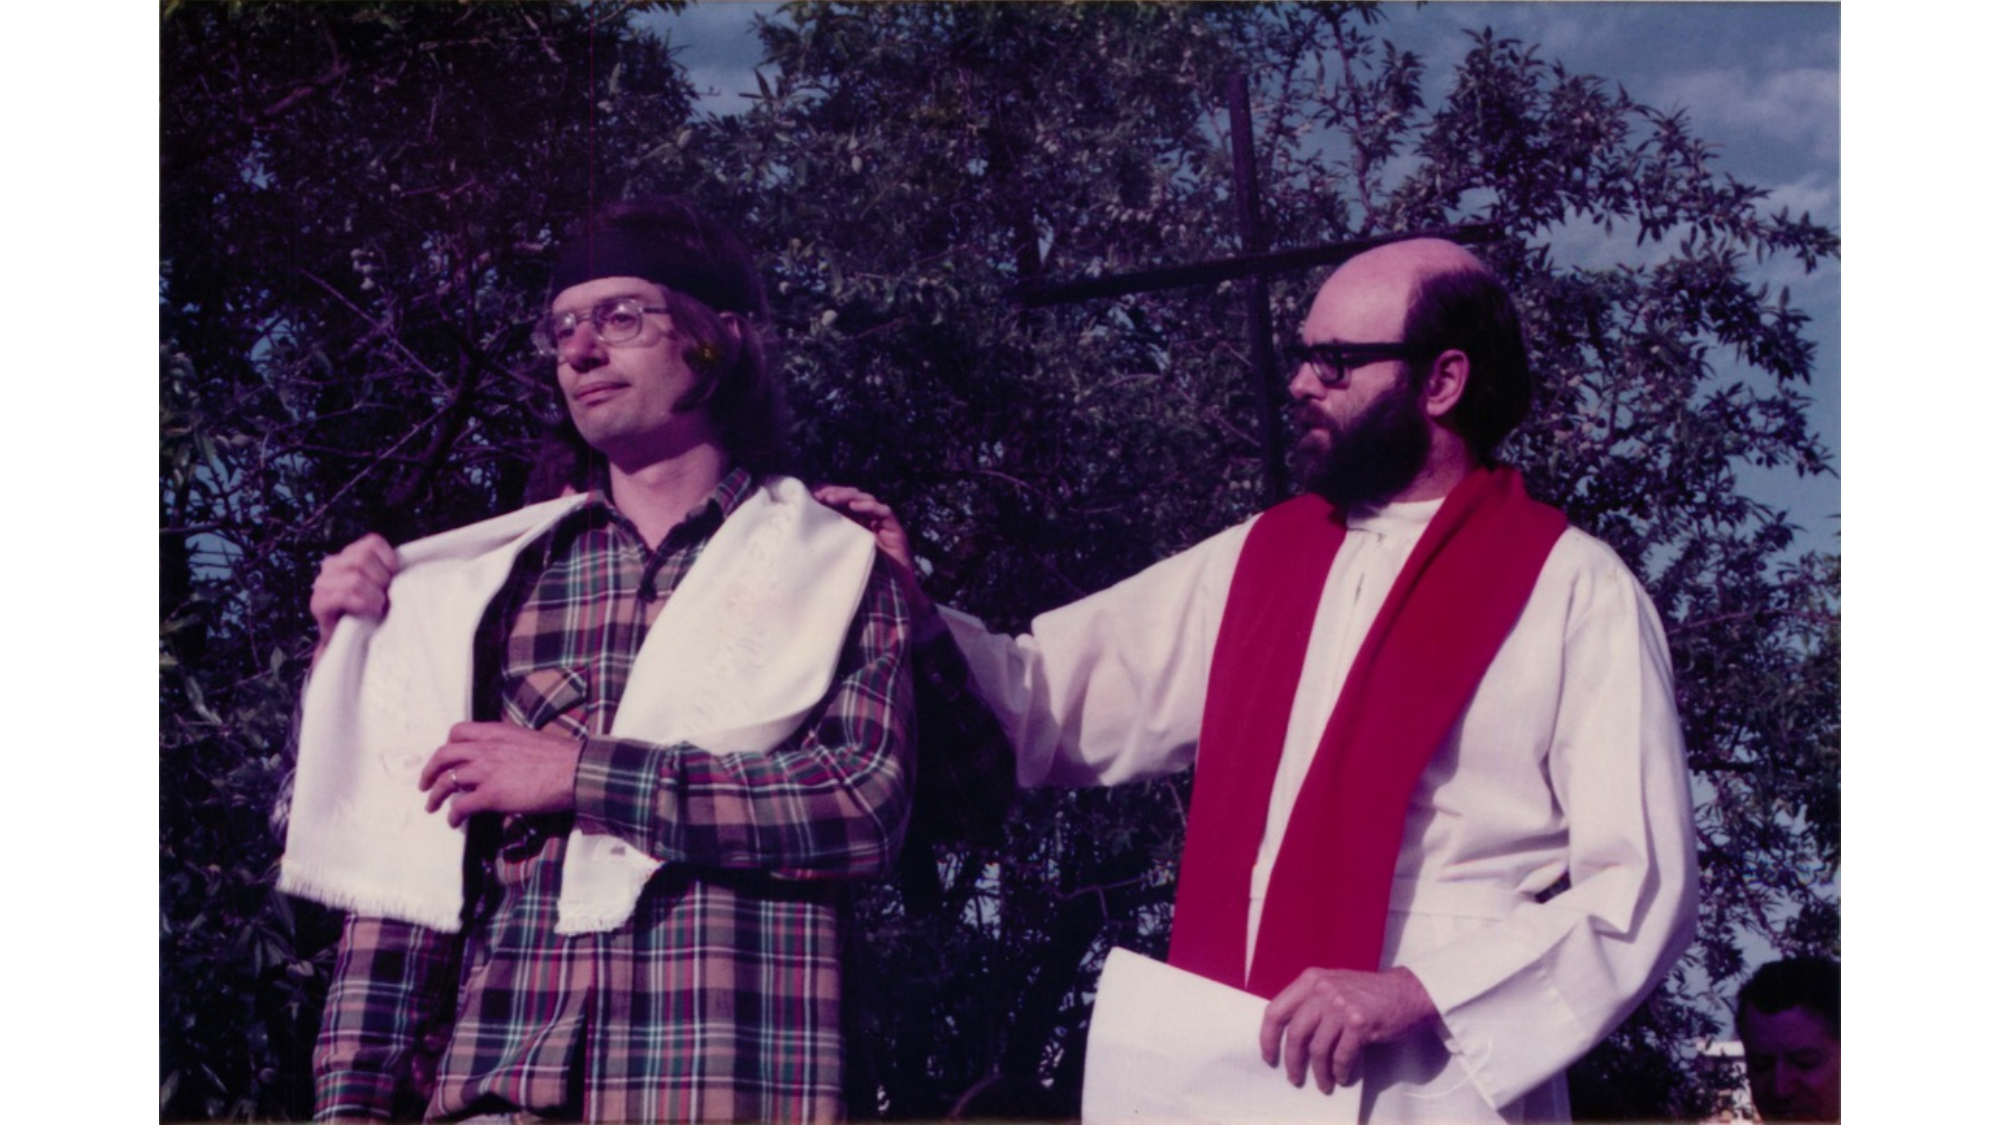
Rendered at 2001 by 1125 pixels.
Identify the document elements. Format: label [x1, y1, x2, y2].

picture [159, 0, 1841, 1125]
